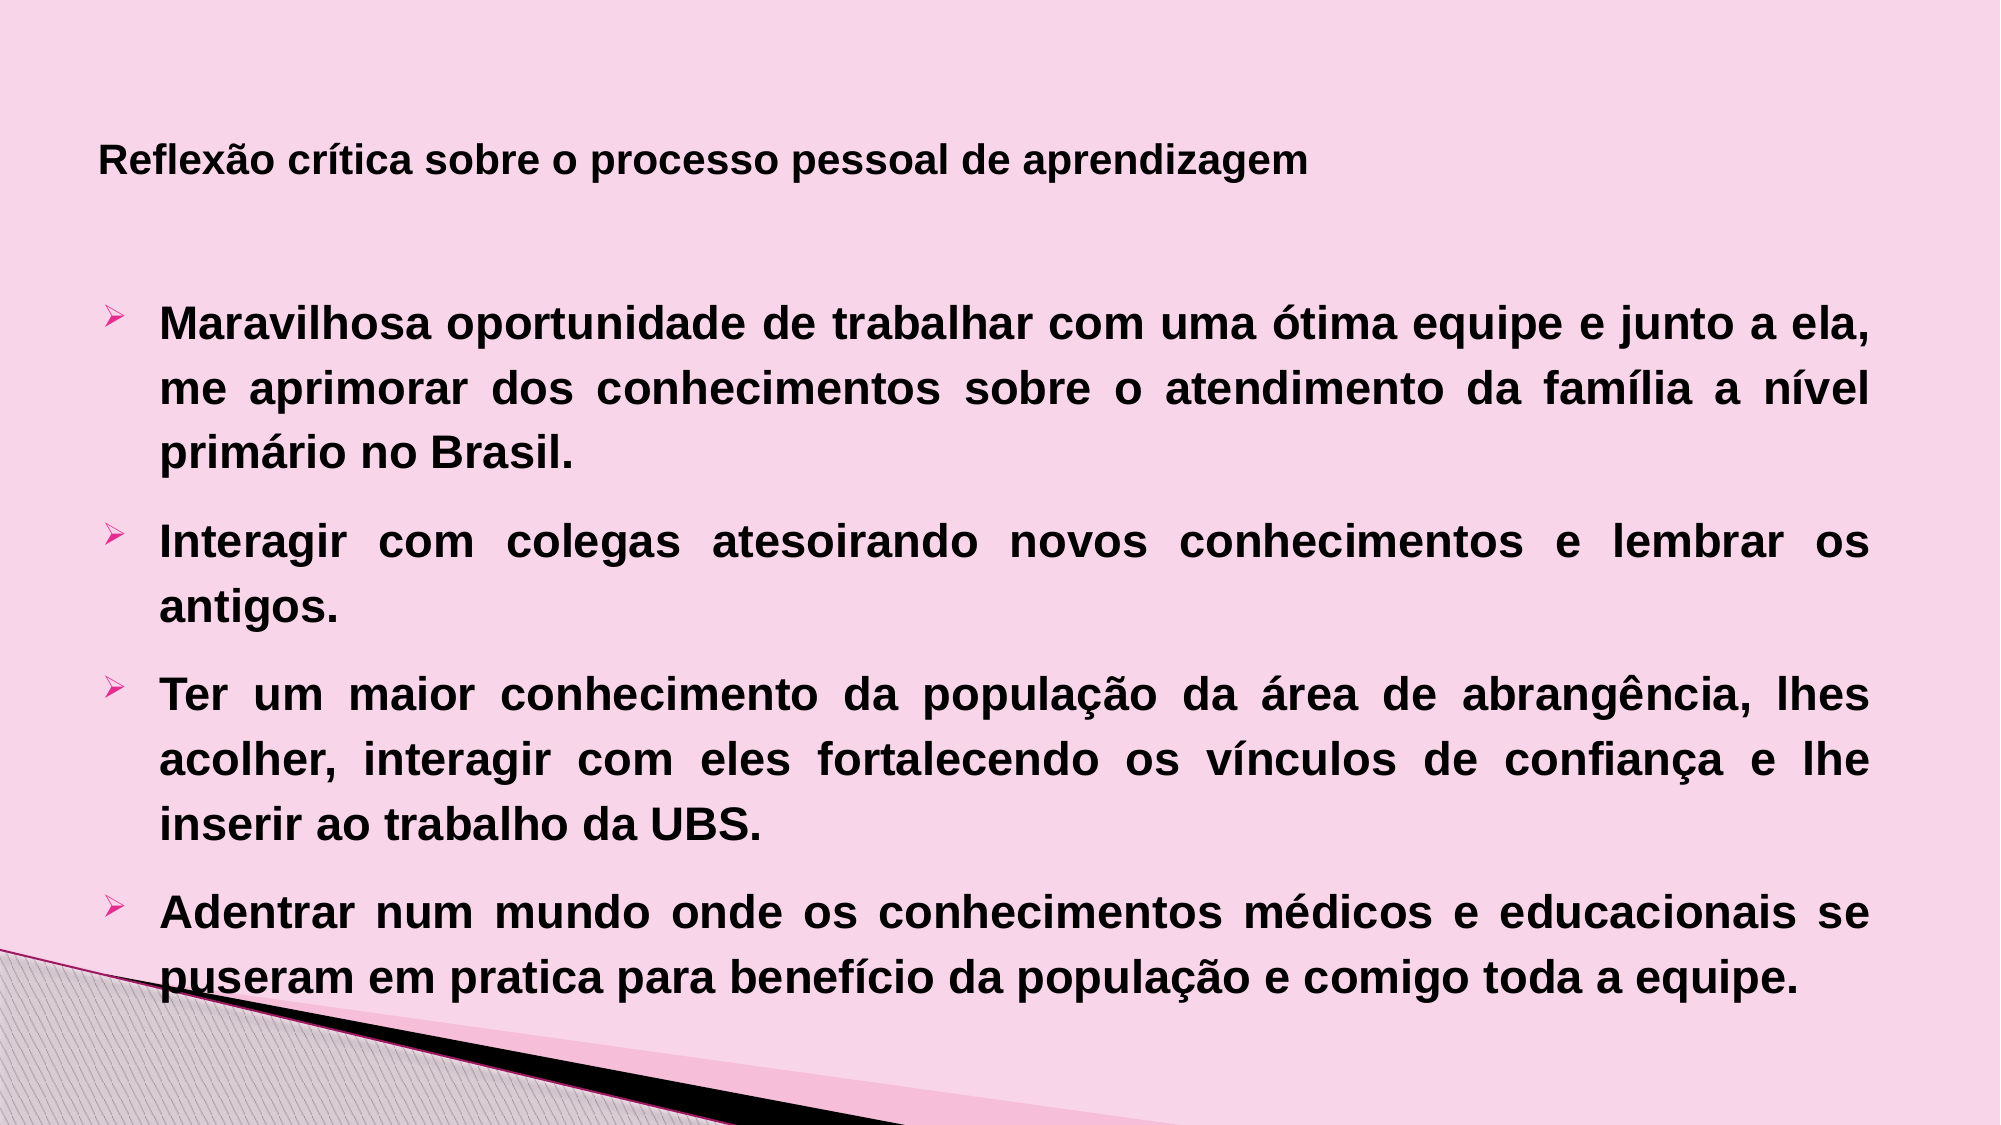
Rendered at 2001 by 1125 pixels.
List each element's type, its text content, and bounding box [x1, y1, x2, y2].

title Reflexão crítica sobre o processo pessoal de aprendizagem [83, 52, 1884, 243]
list Maravilhosa oportunidade de trabalhar com uma ótima equipe e junto a ela, me aprimorar dos conhecimentos sobre o atendimento da família a nível primário no Brasil. Interagir com colegas atesoirando novos conhecimentos e lembrar os antigos. Ter um maior conhecimento da população da área de abrangência, lhes acolher, interagir com eles fortalecendo os vínculos de confiança e lhe inserir ao trabalho da UBS. Adentrar num mundo onde os conhecimentos médicos e educacionais se puseram em pratica para benefício da população e comigo toda a equipe. [87, 276, 1888, 1019]
